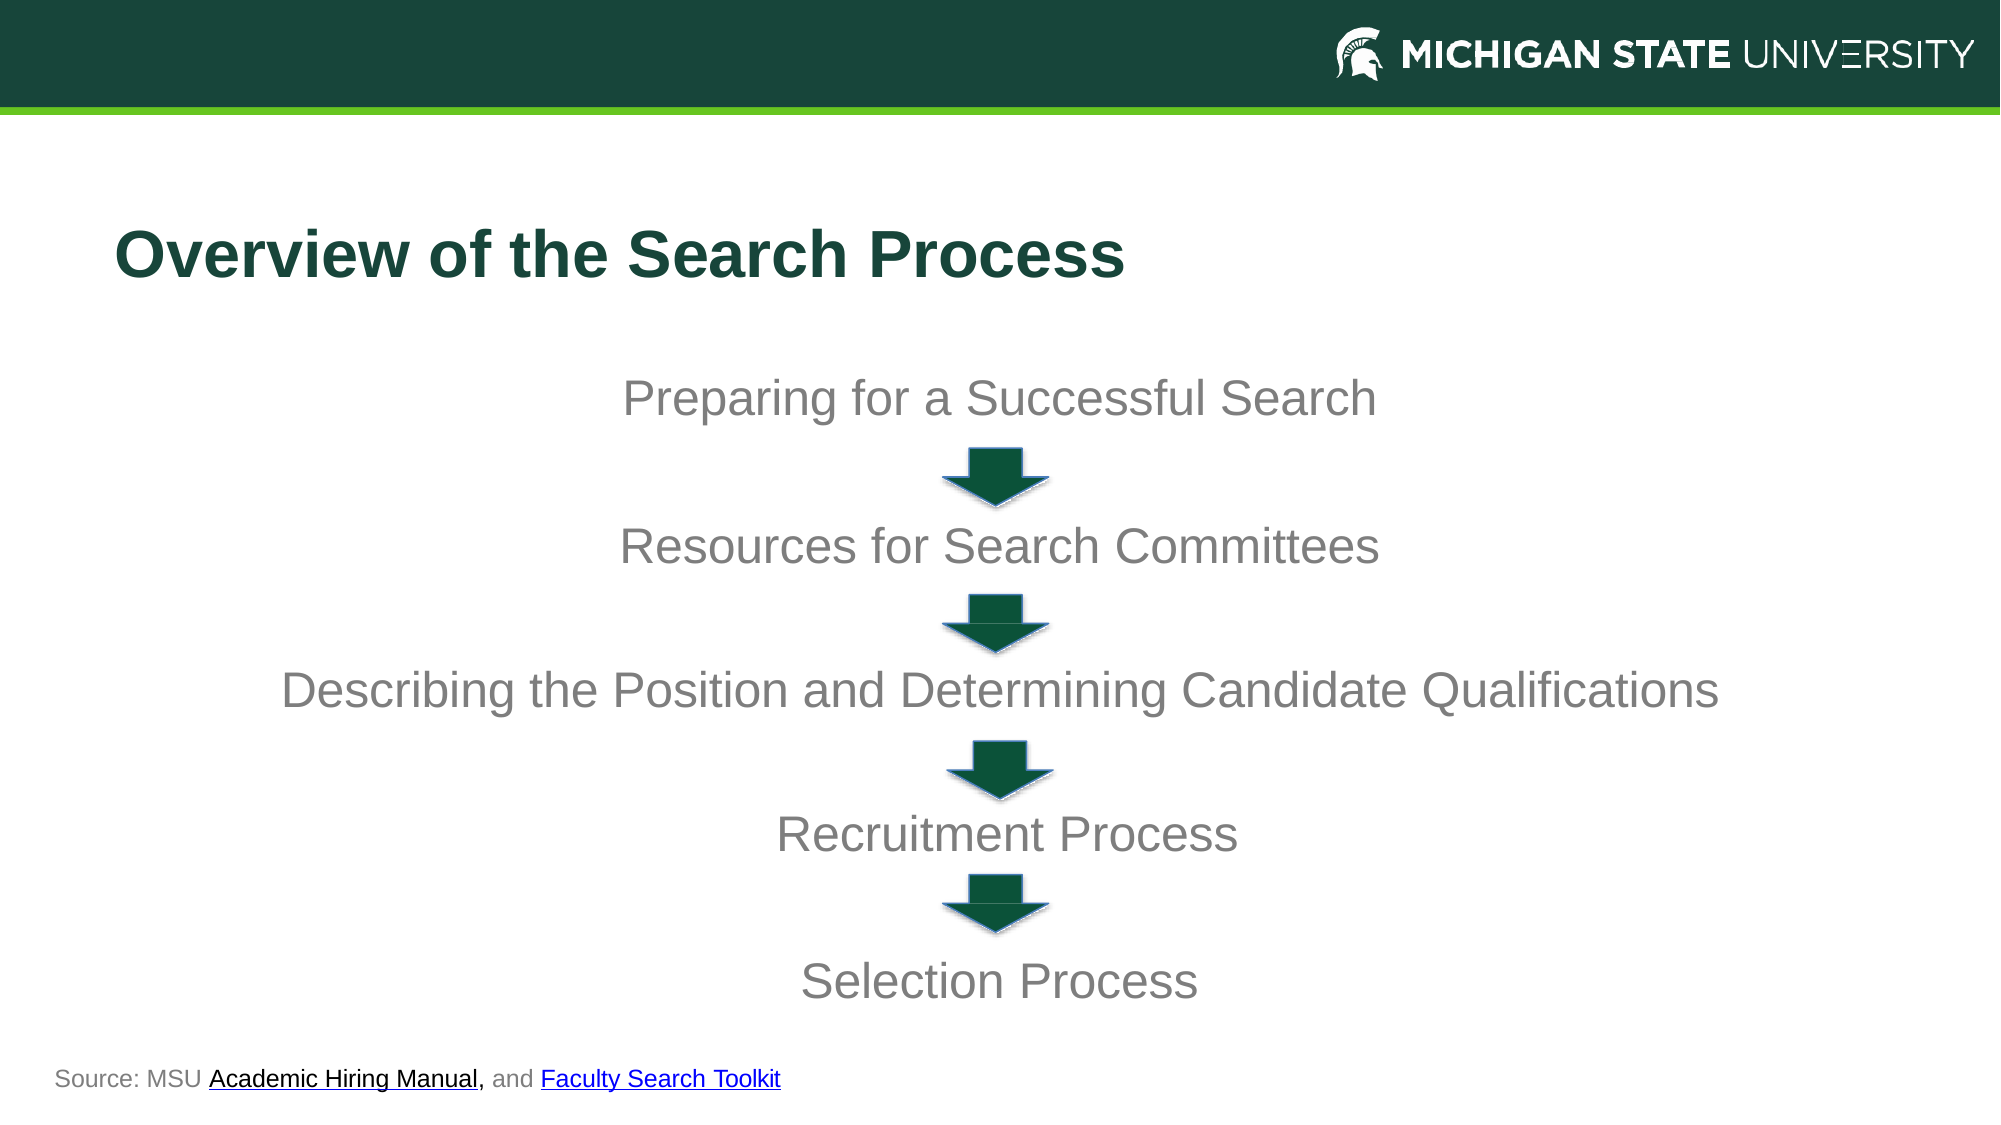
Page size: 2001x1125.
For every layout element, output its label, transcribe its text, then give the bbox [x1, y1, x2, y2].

text_box Source: MSU Academic Hiring Manual, and Faculty Search Toolkit [52, 1060, 787, 1092]
picture [1446, 40, 1472, 68]
text_box [937, 737, 1063, 811]
text_box [942, 874, 1049, 933]
picture [1574, 40, 1599, 68]
picture [1344, 39, 1383, 81]
text_box [932, 590, 1059, 664]
picture [1403, 40, 1431, 68]
picture [1866, 40, 1912, 68]
picture [1811, 40, 1838, 68]
picture [1773, 40, 1797, 68]
title Overview of the Search Process [112, 208, 1131, 399]
text_box [942, 594, 1049, 653]
picture [1744, 40, 1768, 68]
text_box [947, 741, 1054, 799]
picture [1514, 40, 1572, 68]
picture [1925, 40, 1974, 68]
text_box [932, 444, 1059, 518]
text_box [932, 870, 1059, 944]
text_box [942, 448, 1049, 506]
text_box Preparing for a Successful Search Resources for Search Committees Describing the Position and Determining Candidate Qualifications Recruitment Process Selection Process [273, 363, 1727, 1009]
